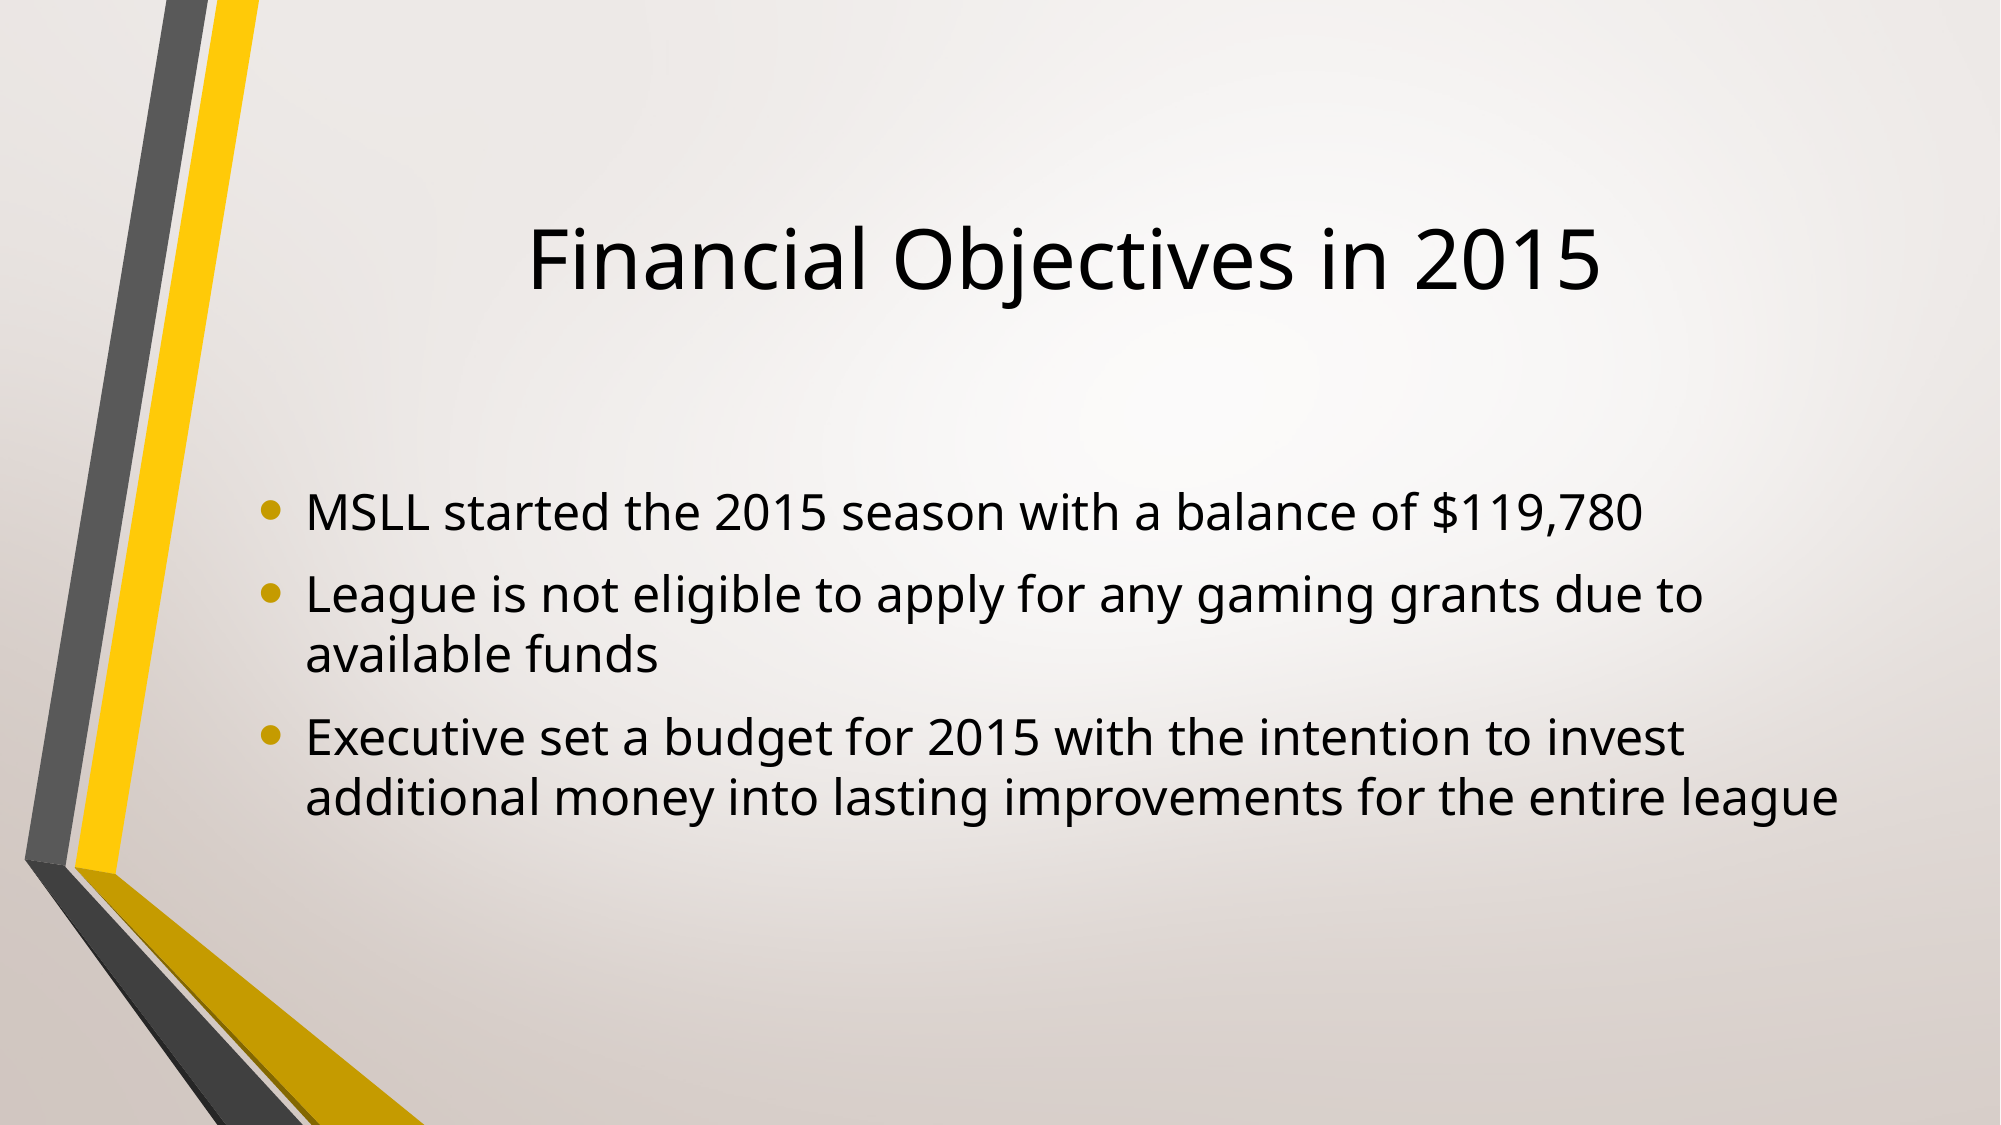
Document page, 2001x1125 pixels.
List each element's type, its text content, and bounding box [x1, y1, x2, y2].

list MSLL started the 2015 season with a balance of $119,780 League is not eligible to apply for any gaming grants due to available funds Executive set a budget for 2015 with the intention to invest additional money into lasting improvements for the entire league [243, 437, 1887, 950]
title Financial Objectives in 2015 [243, 112, 1887, 400]
